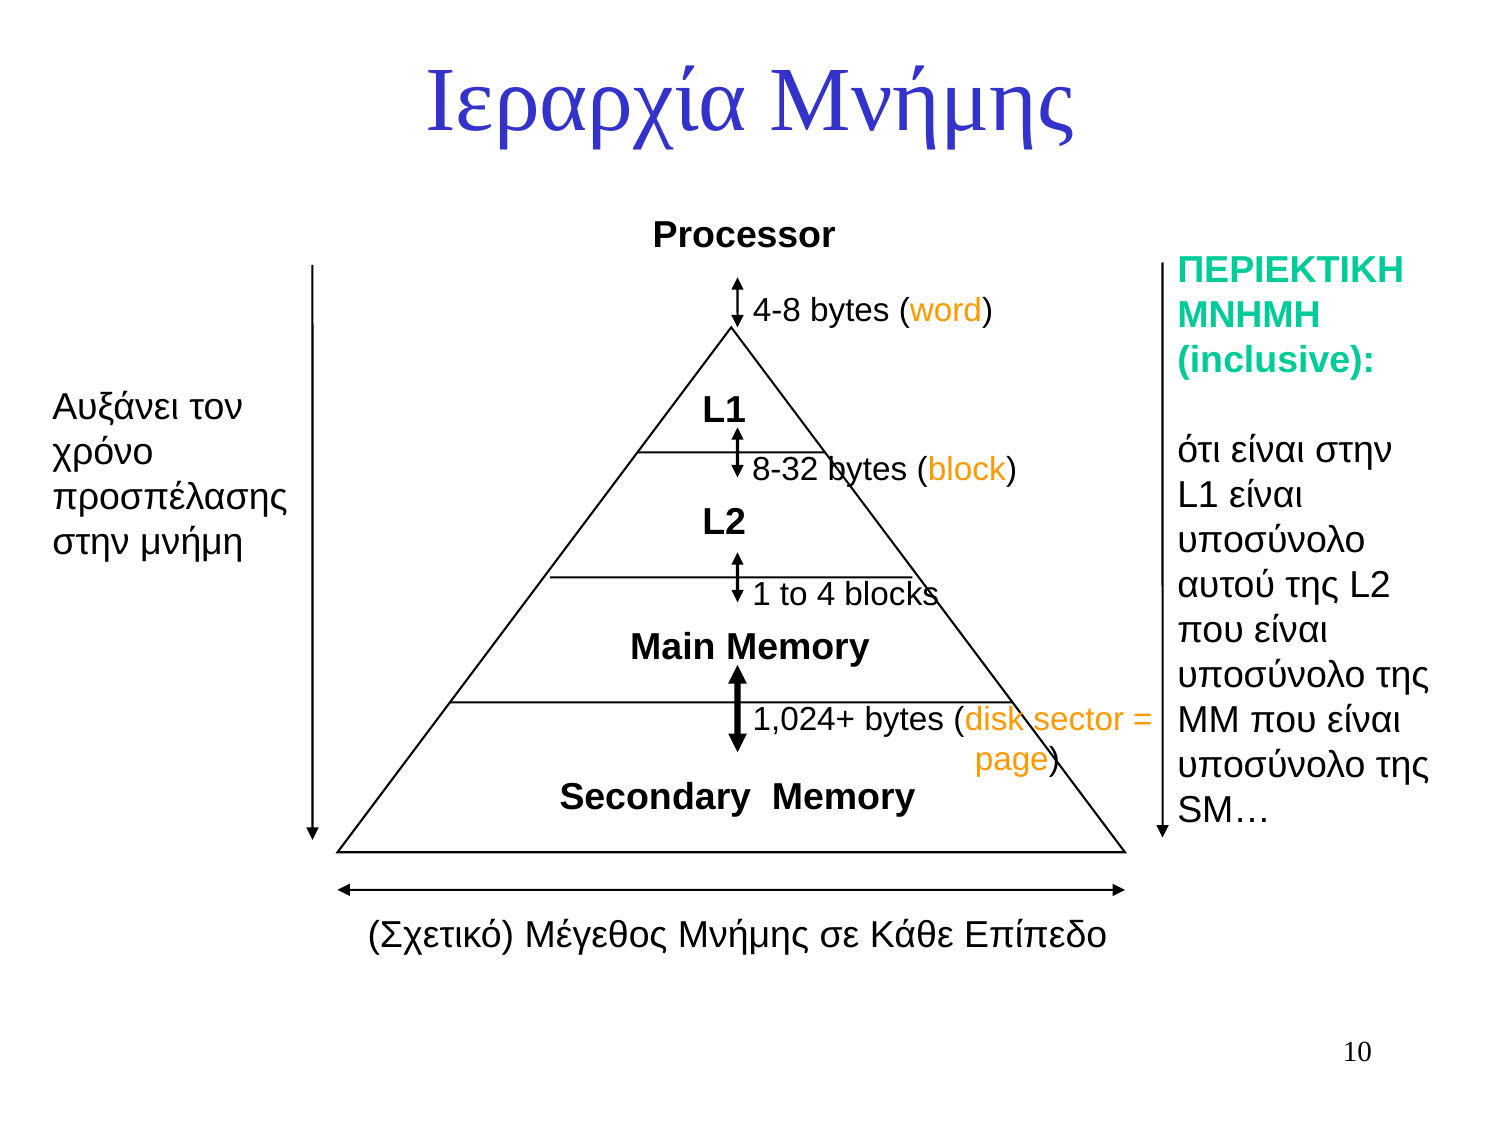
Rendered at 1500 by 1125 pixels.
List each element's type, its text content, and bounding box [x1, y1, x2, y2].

text_box Αυξάνει τον χρόνο προσπέλασης στην μνήμη [37, 374, 307, 570]
text_box Processor [637, 202, 851, 262]
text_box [312, 264, 1126, 963]
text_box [737, 281, 1179, 786]
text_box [1162, 237, 1451, 839]
slide_number 10 [1074, 1024, 1388, 1101]
title Ιεραρχία Μνήμης [112, 0, 1388, 188]
